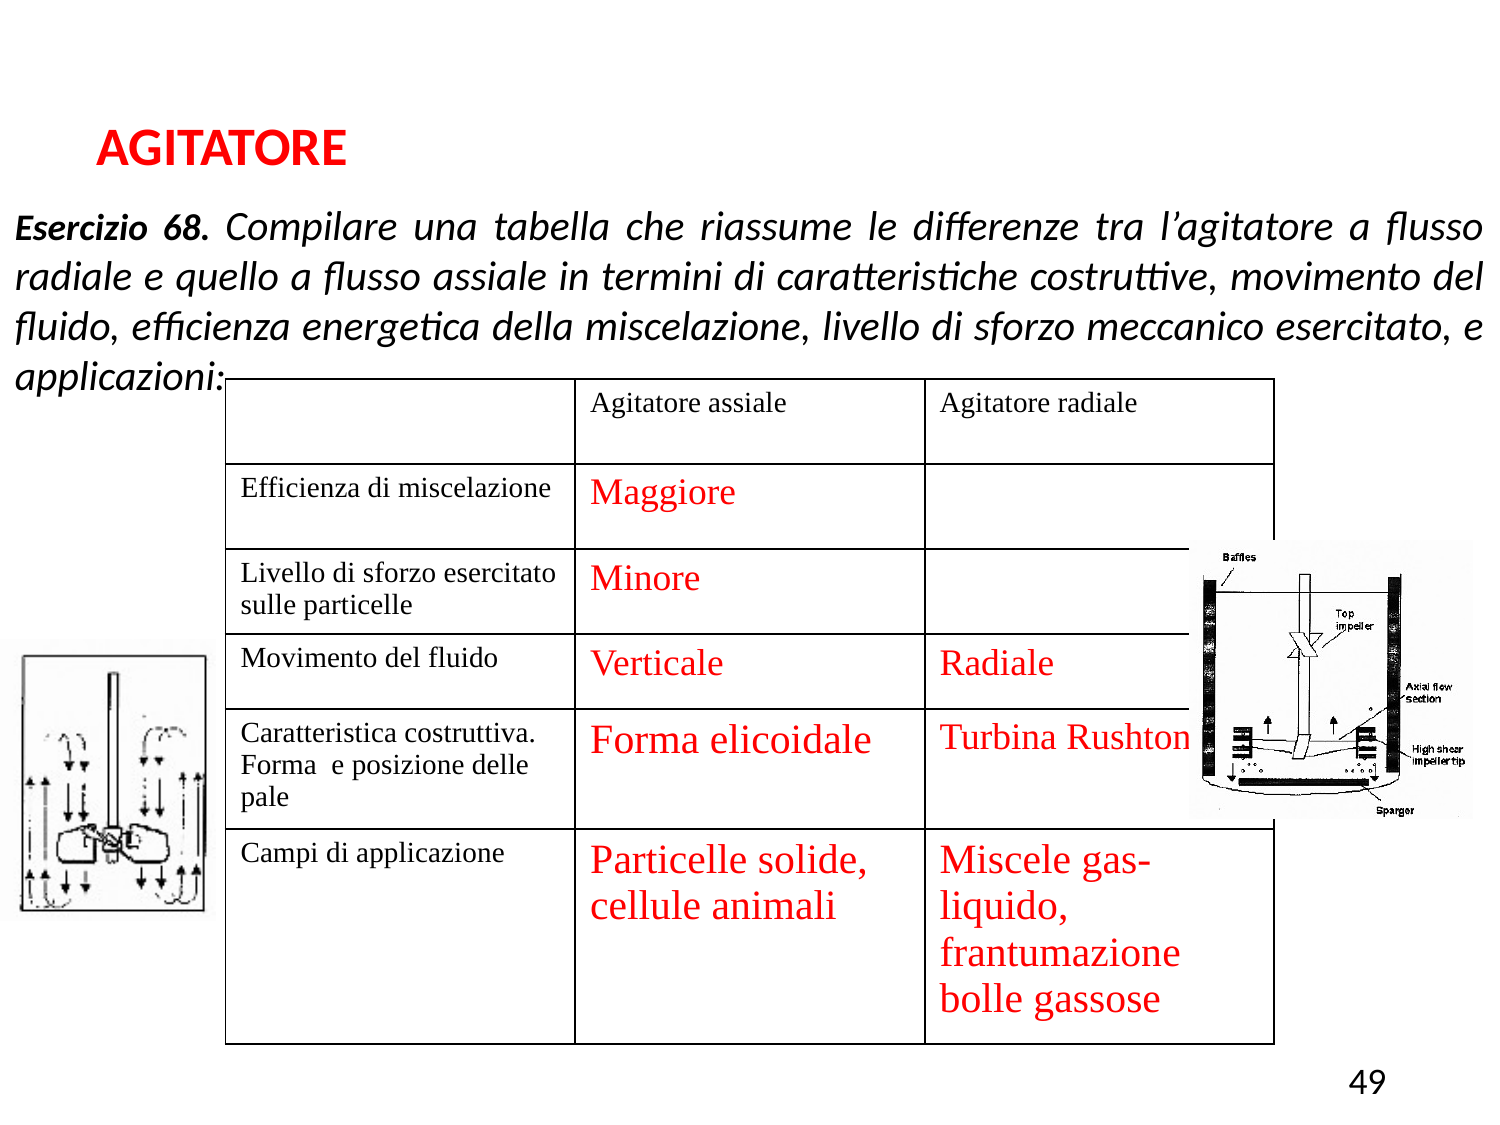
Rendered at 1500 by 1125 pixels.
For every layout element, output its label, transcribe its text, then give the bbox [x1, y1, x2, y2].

table_cell Radiale [926, 635, 1189, 708]
table_cell Efficienza di miscelazione [226, 465, 574, 548]
table_cell Miscele gas-liquido, frantumazione bolle gassose [926, 830, 1273, 1043]
table_cell Campi di applicazione [226, 830, 574, 1043]
table_cell [926, 465, 1273, 548]
table_cell Particelle solide, cellule animali [576, 830, 924, 1043]
table_cell Forma elicoidale [576, 710, 924, 828]
table_cell Maggiore [576, 465, 924, 548]
picture [1189, 540, 1473, 819]
table_header [226, 380, 574, 463]
text_box 49 [1333, 1049, 1500, 1110]
table_cell Livello di sforzo esercitato sulle particelle [226, 550, 574, 633]
table_header Agitatore radiale [926, 380, 1273, 463]
table_header Agitatore assiale [576, 380, 924, 463]
table_cell Turbina Rushton [926, 710, 1273, 828]
text_box Esercizio 68. Compilare una tabella che riassume le differenze tra l’agitatore a flusso radiale e quello a flusso assiale in termini di caratteristiche costruttive, movimento del fluido, efficienza energetica della miscelazione, livello di sforzo meccanico esercitato, e applicazioni: [0, 171, 1500, 406]
table_cell Caratteristica costruttiva. Forma e posizione delle pale [226, 710, 574, 828]
table_cell Movimento del fluido [226, 635, 574, 708]
table_cell Verticale [576, 635, 924, 708]
table_cell Minore [576, 550, 924, 633]
picture [0, 639, 216, 921]
text_box AGITATORE [81, 103, 364, 171]
table_cell [926, 550, 1189, 633]
